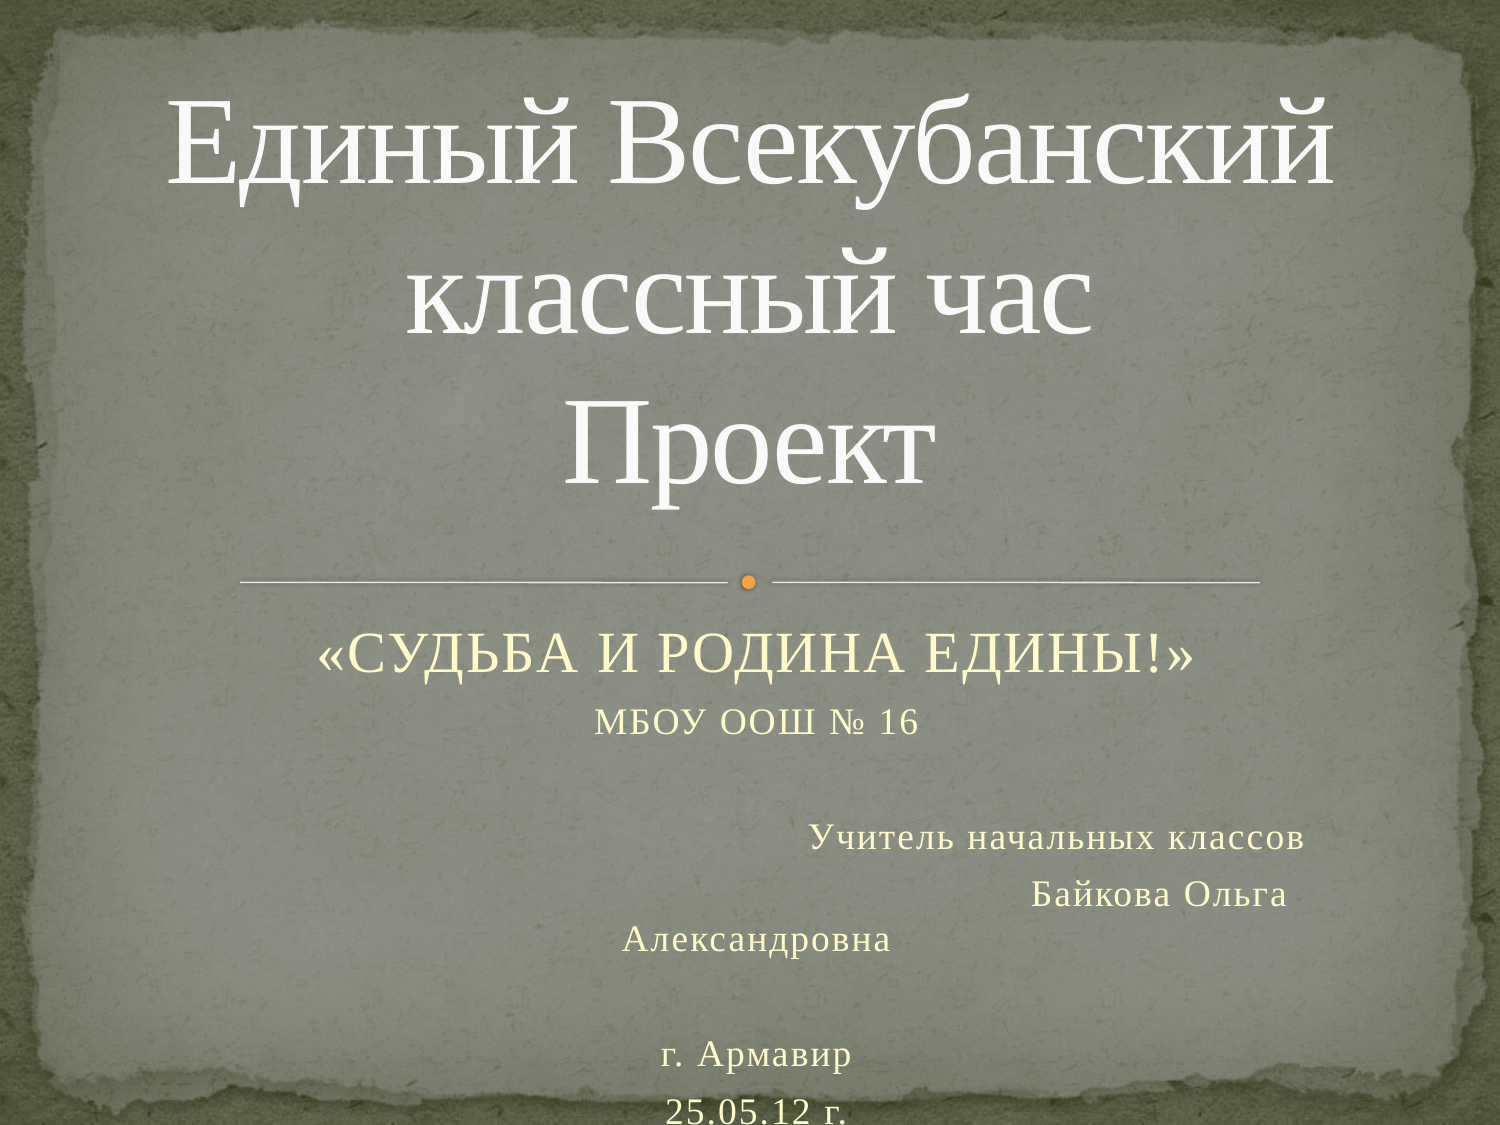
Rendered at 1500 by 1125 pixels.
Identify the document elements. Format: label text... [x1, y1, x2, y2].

subtitle «СУДЬБА И РОДИНА ЕДИНЫ!» МБОУ ООШ № 16 Учитель начальных классов Байкова Ольга Александровна г. Армавир 25.05.12 г. [75, 606, 1438, 1079]
title Единый Всекубанский классный час Проект [81, 234, 1418, 516]
